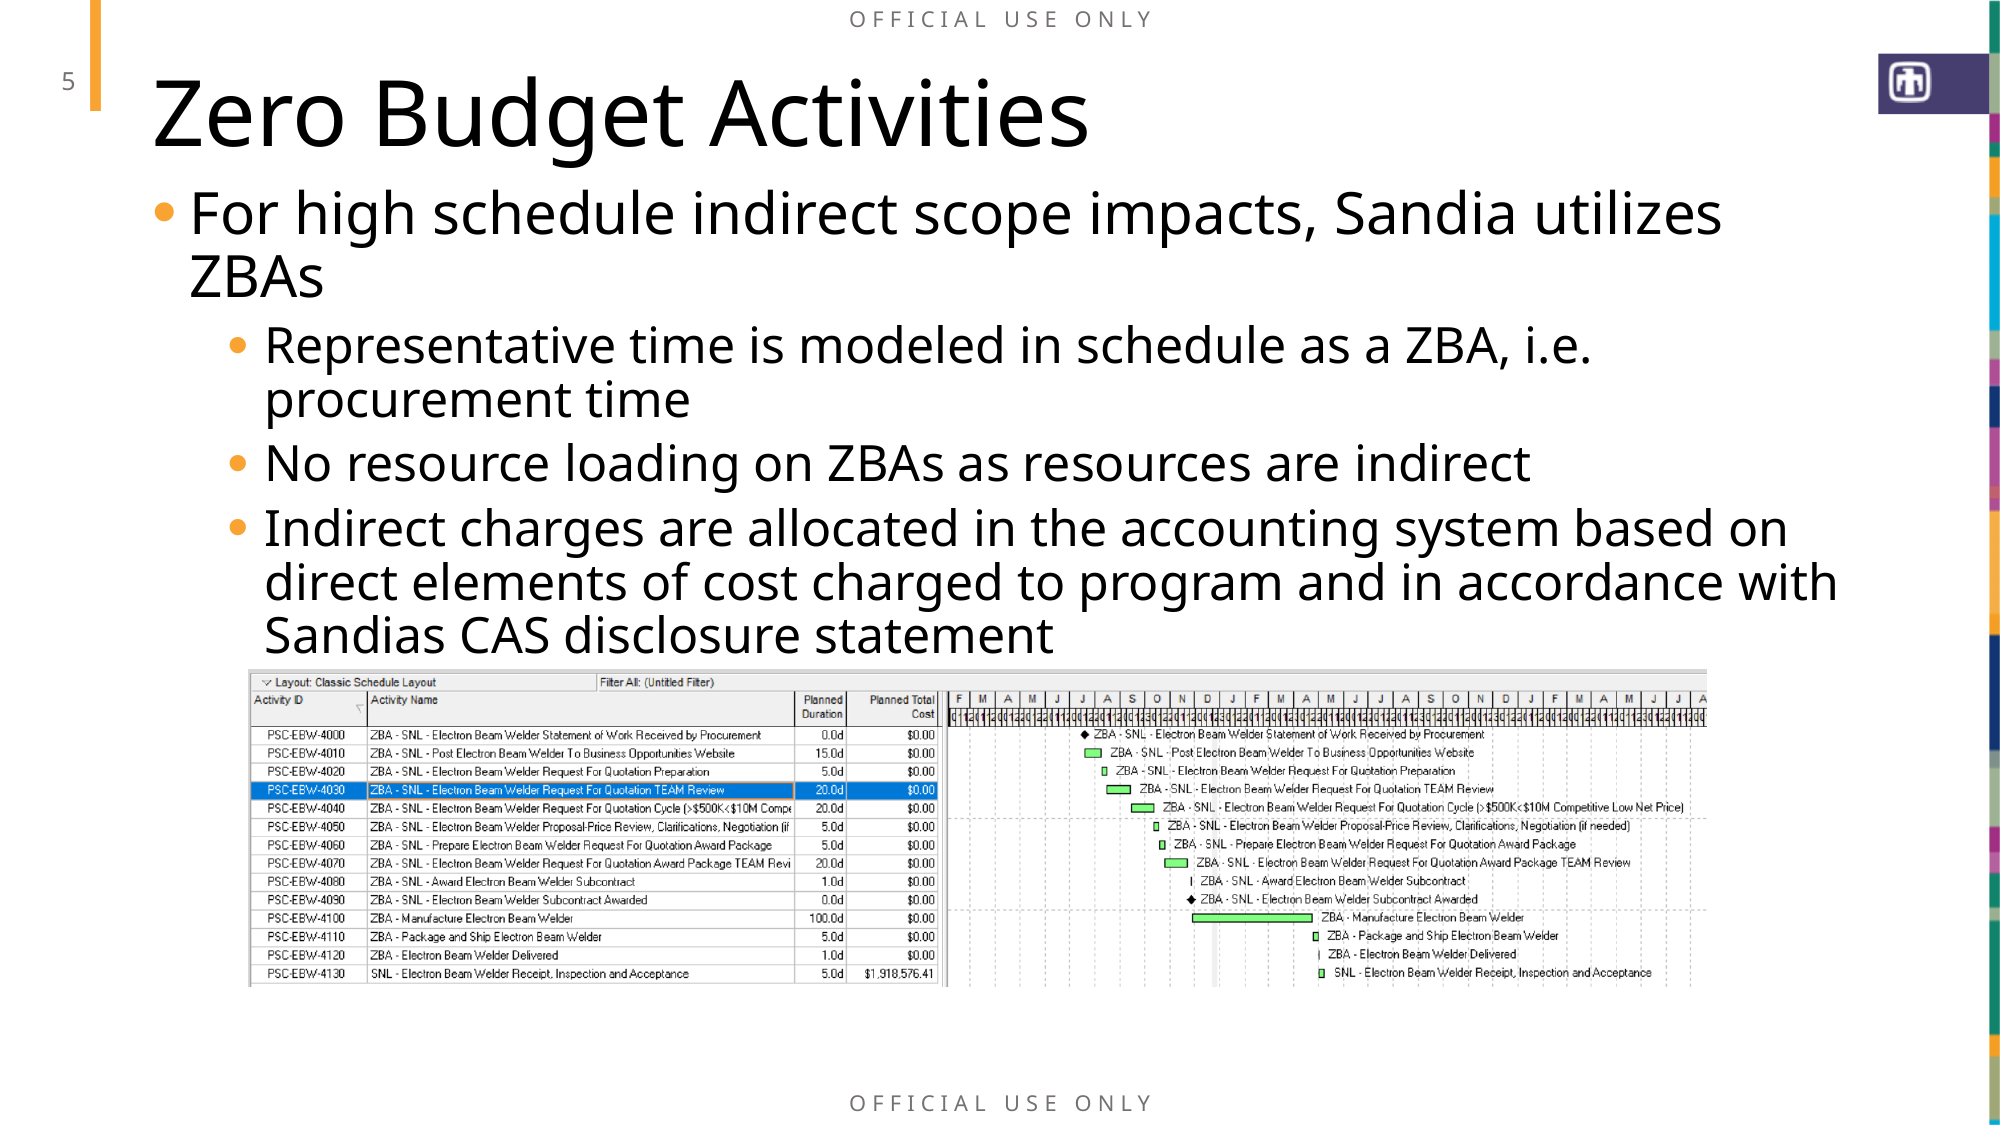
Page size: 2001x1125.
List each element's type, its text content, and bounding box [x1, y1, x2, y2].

picture [1888, 61, 1932, 103]
picture [248, 669, 1707, 987]
picture [1990, 330, 1999, 1120]
picture [1990, 1, 1999, 215]
slide_number 5 [19, 52, 91, 113]
list For high schedule indirect scope impacts, Sandia utilizes ZBAs Representative time is modeled in schedule as a ZBA, i.e. procurement time No resource loading on ZBAs as resources are indirect Indirect charges are allocated in the accounting system based on direct elements of cost charged to program and in accordance with Sandias CAS disclosure statement [137, 278, 1863, 1014]
title Zero Budget Activities [137, 59, 1863, 278]
